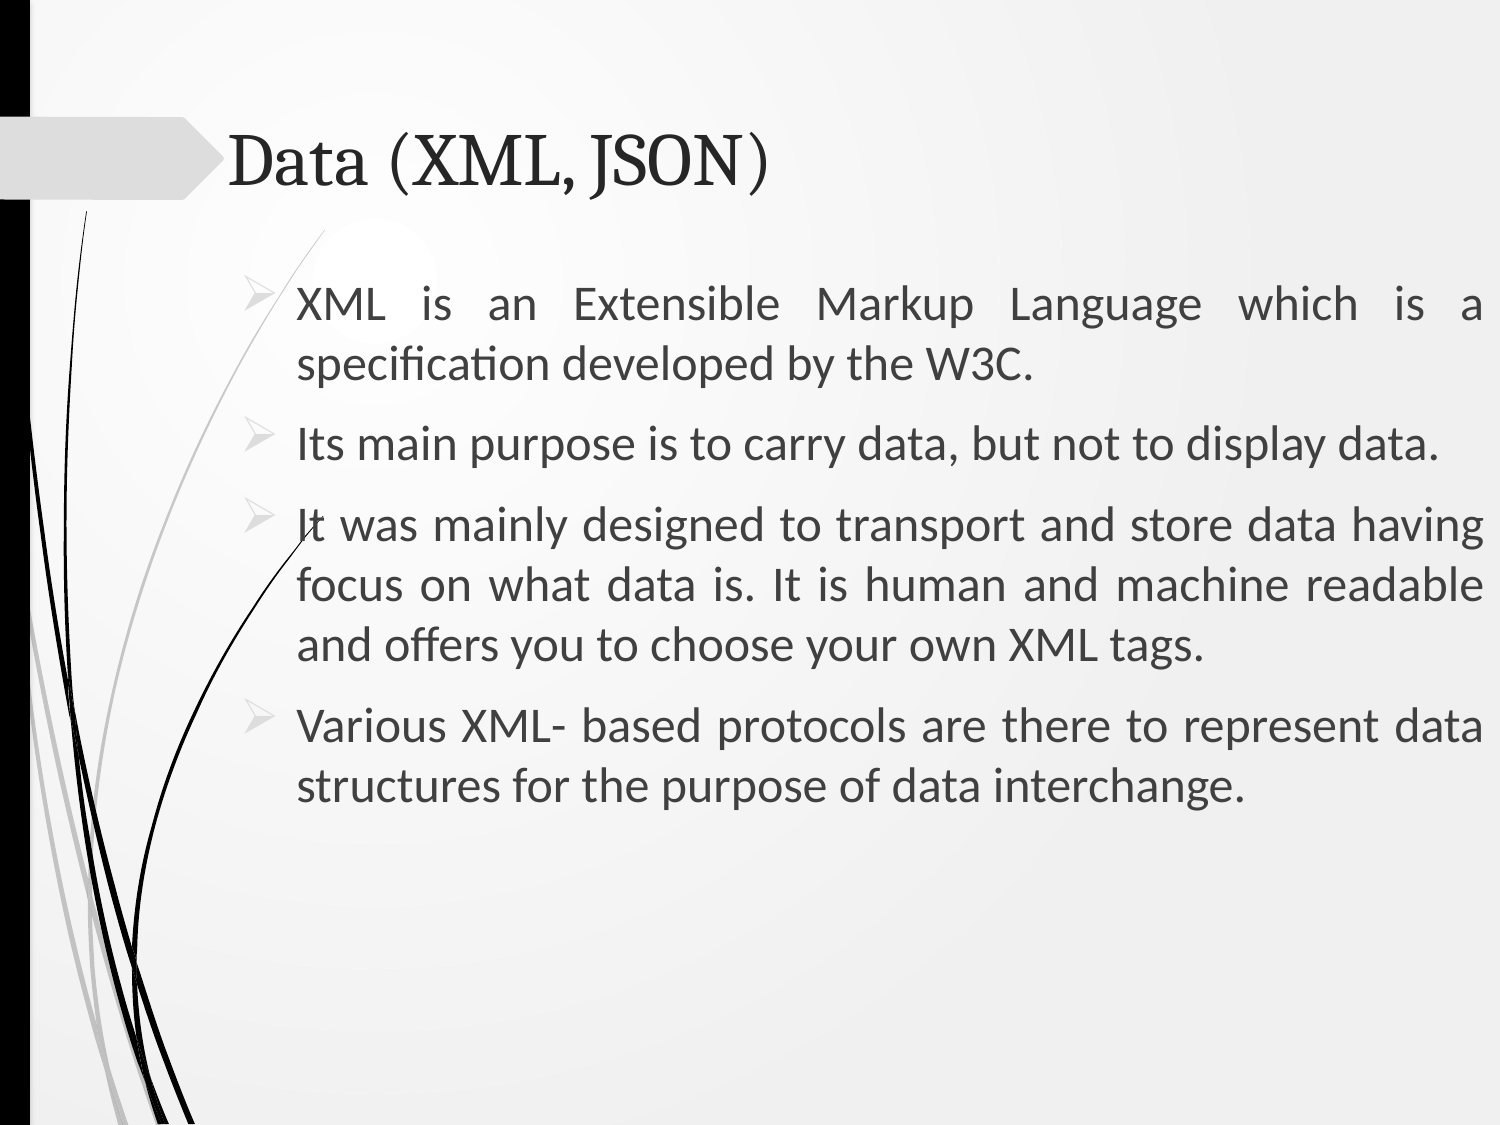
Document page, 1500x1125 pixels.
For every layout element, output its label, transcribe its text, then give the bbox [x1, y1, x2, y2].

list XML is an Extensible Markup Language which is a specification developed by the W3C. Its main purpose is to carry data, but not to display data. It was mainly designed to transport and store data having focus on what data is. It is human and machine readable and offers you to choose your own XML tags. Various XML- based protocols are there to represent data structures for the purpose of data interchange. [225, 262, 1500, 970]
title Data (XML, JSON) [212, 102, 1400, 313]
